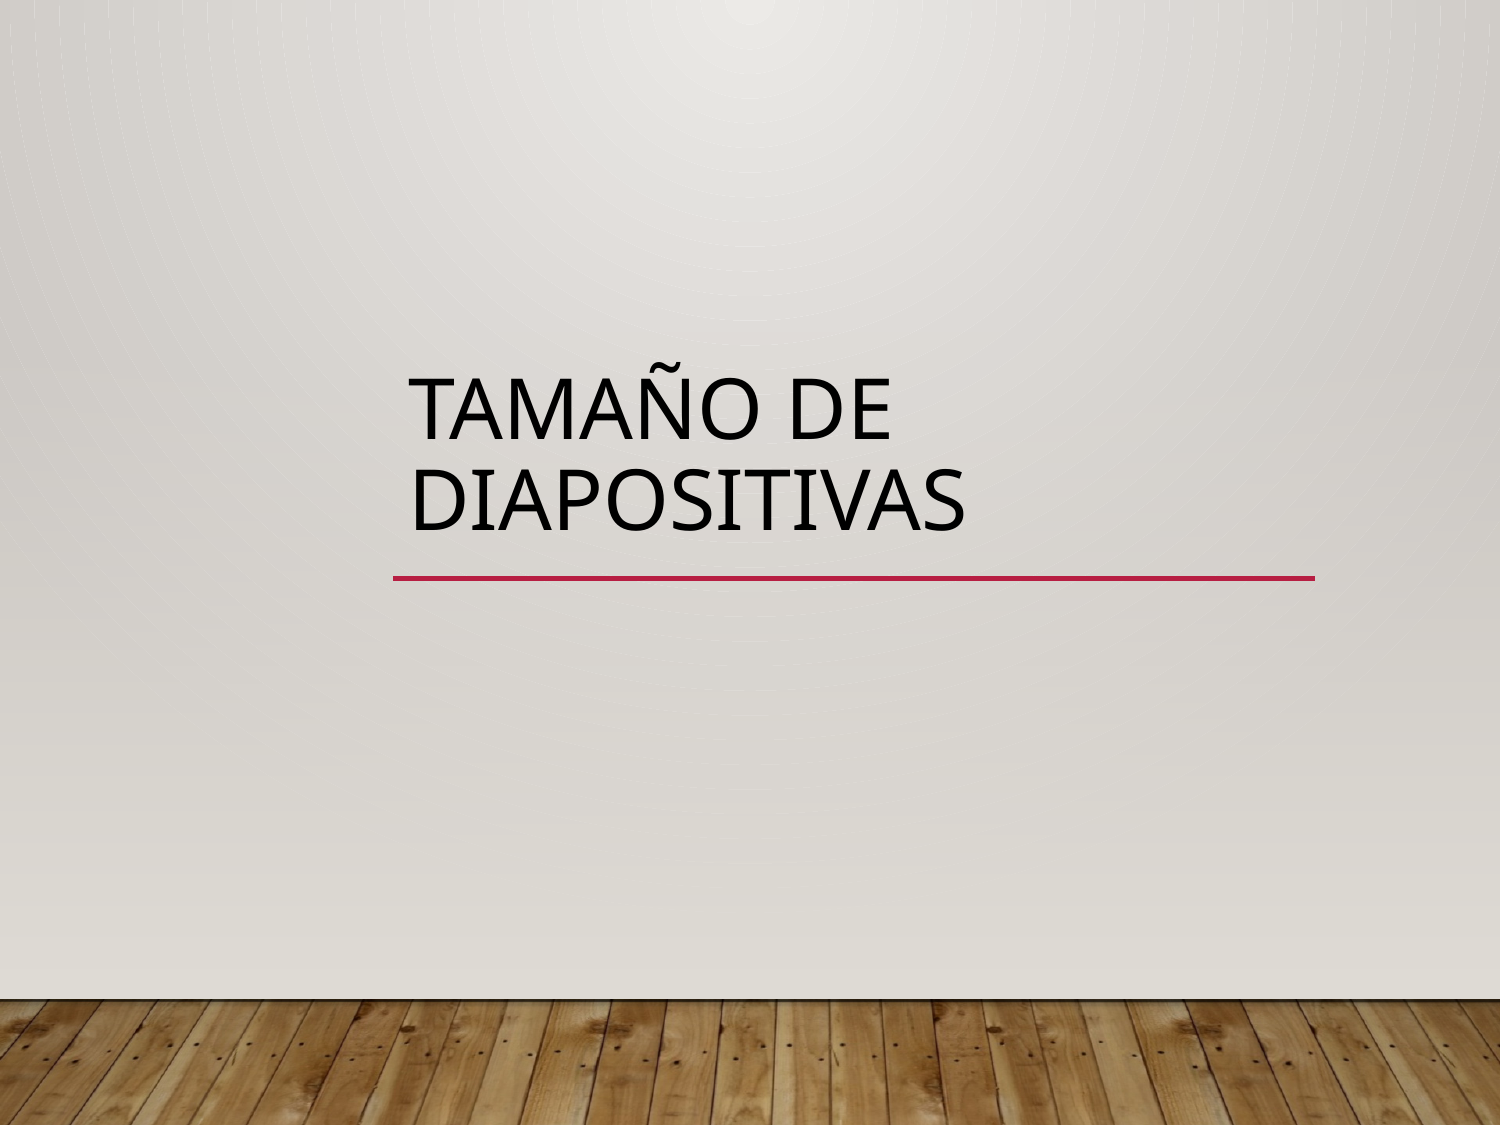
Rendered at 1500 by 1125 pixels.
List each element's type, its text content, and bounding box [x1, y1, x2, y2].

picture [0, 999, 1500, 1125]
title Tamaño de diapositivas [393, 131, 1315, 549]
